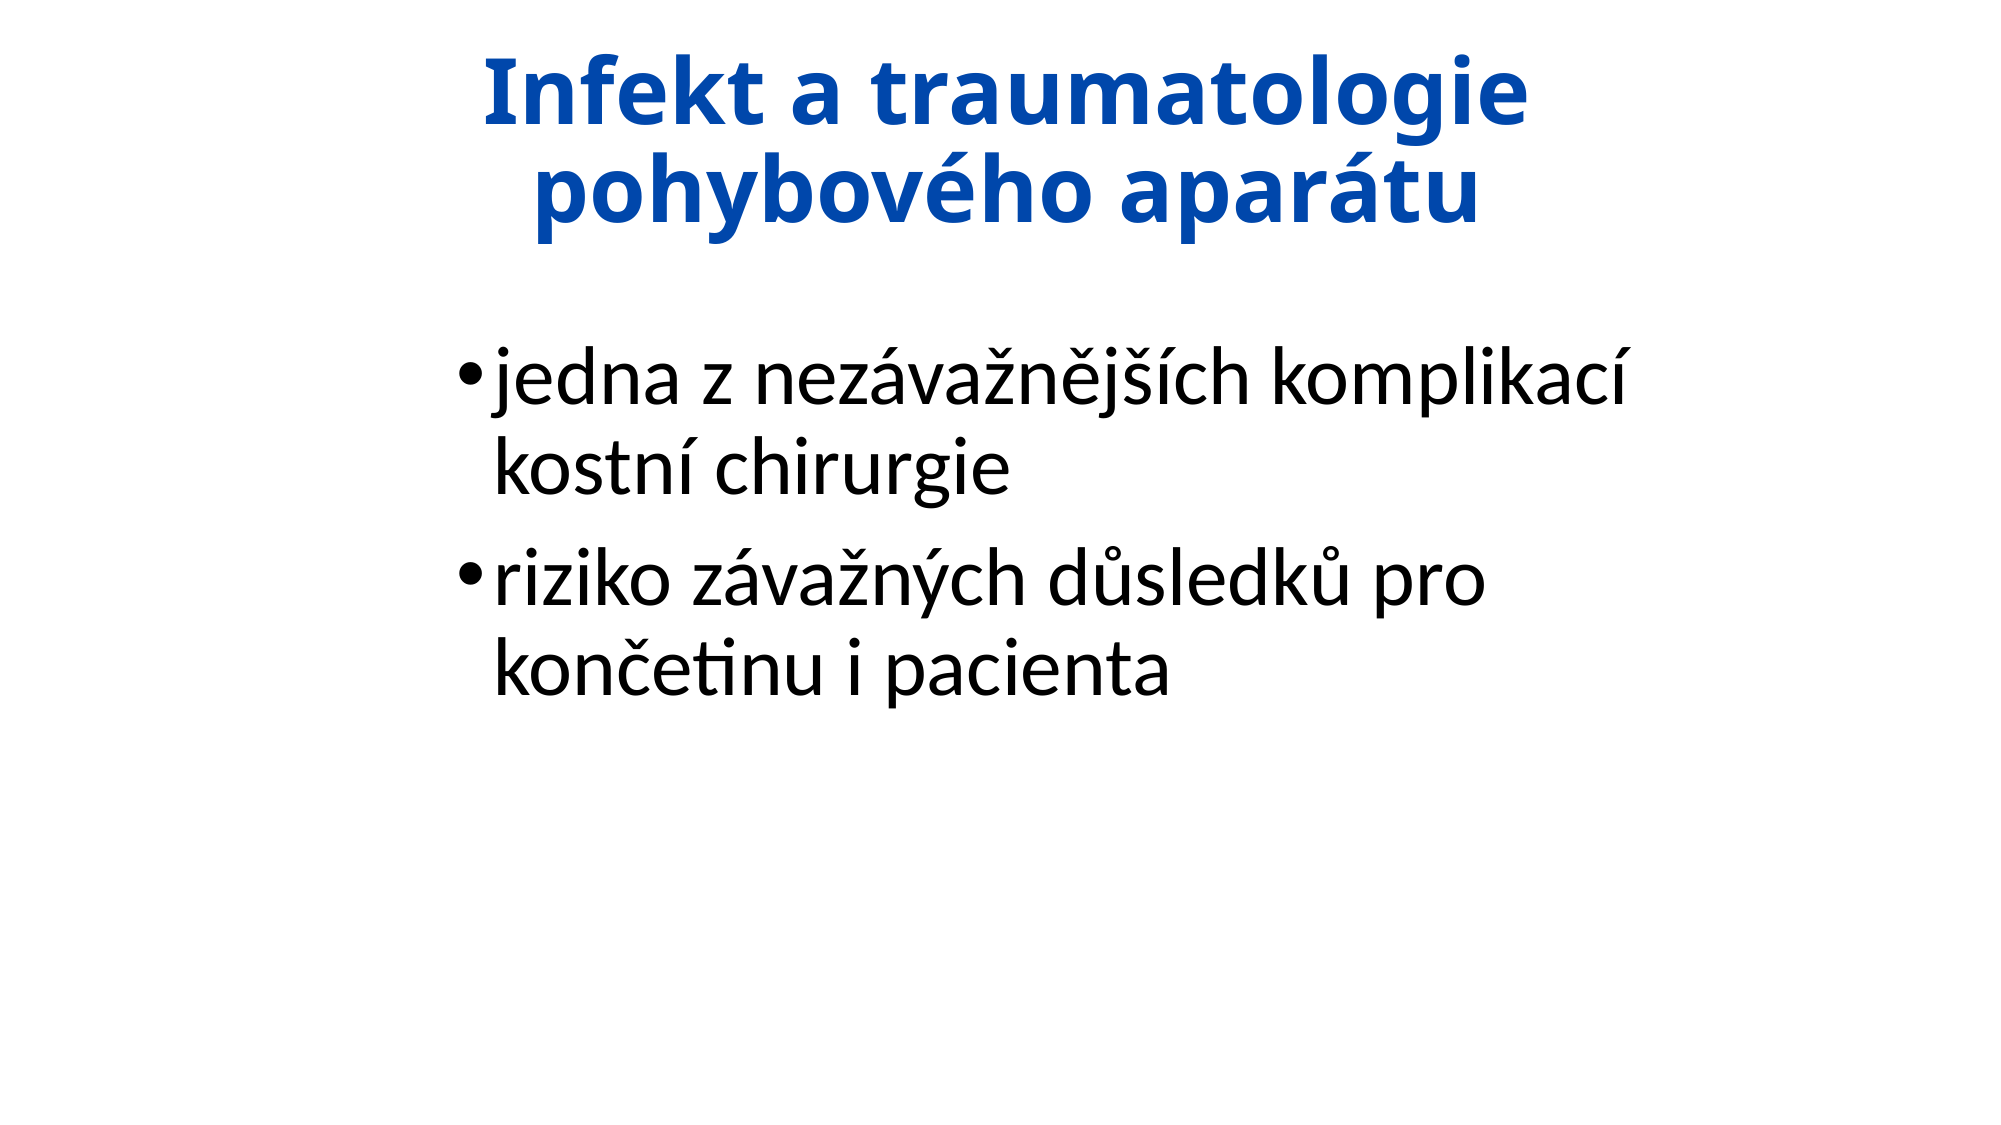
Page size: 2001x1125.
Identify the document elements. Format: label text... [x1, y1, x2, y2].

list jedna z nezávažnějších komplikací kostní chirurgie riziko závažných důsledků pro končetinu i pacienta [441, 324, 1709, 1000]
title Infekt a traumatologie pohybového aparátu [445, 8, 1571, 279]
